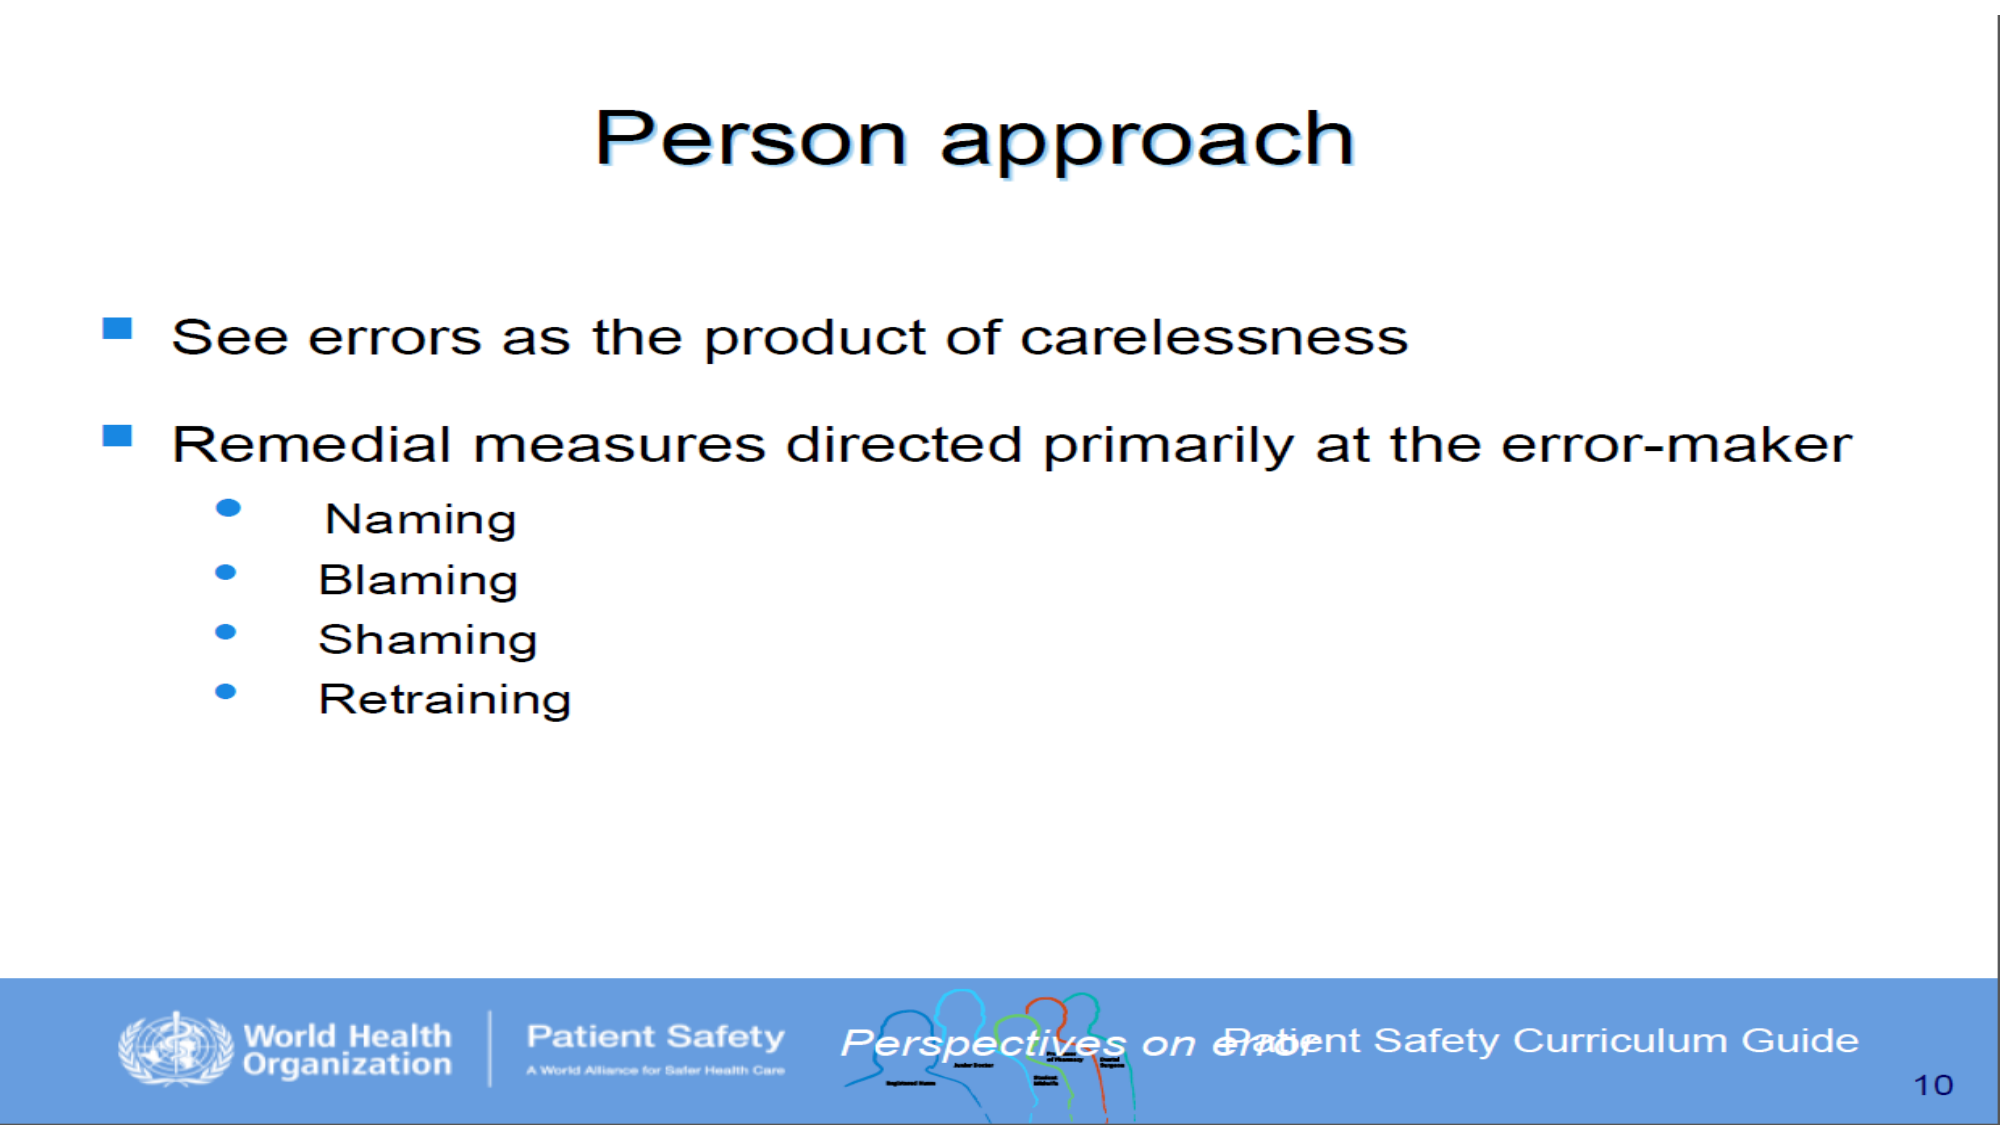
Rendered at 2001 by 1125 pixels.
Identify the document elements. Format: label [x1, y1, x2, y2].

list [0, 14, 2000, 1125]
